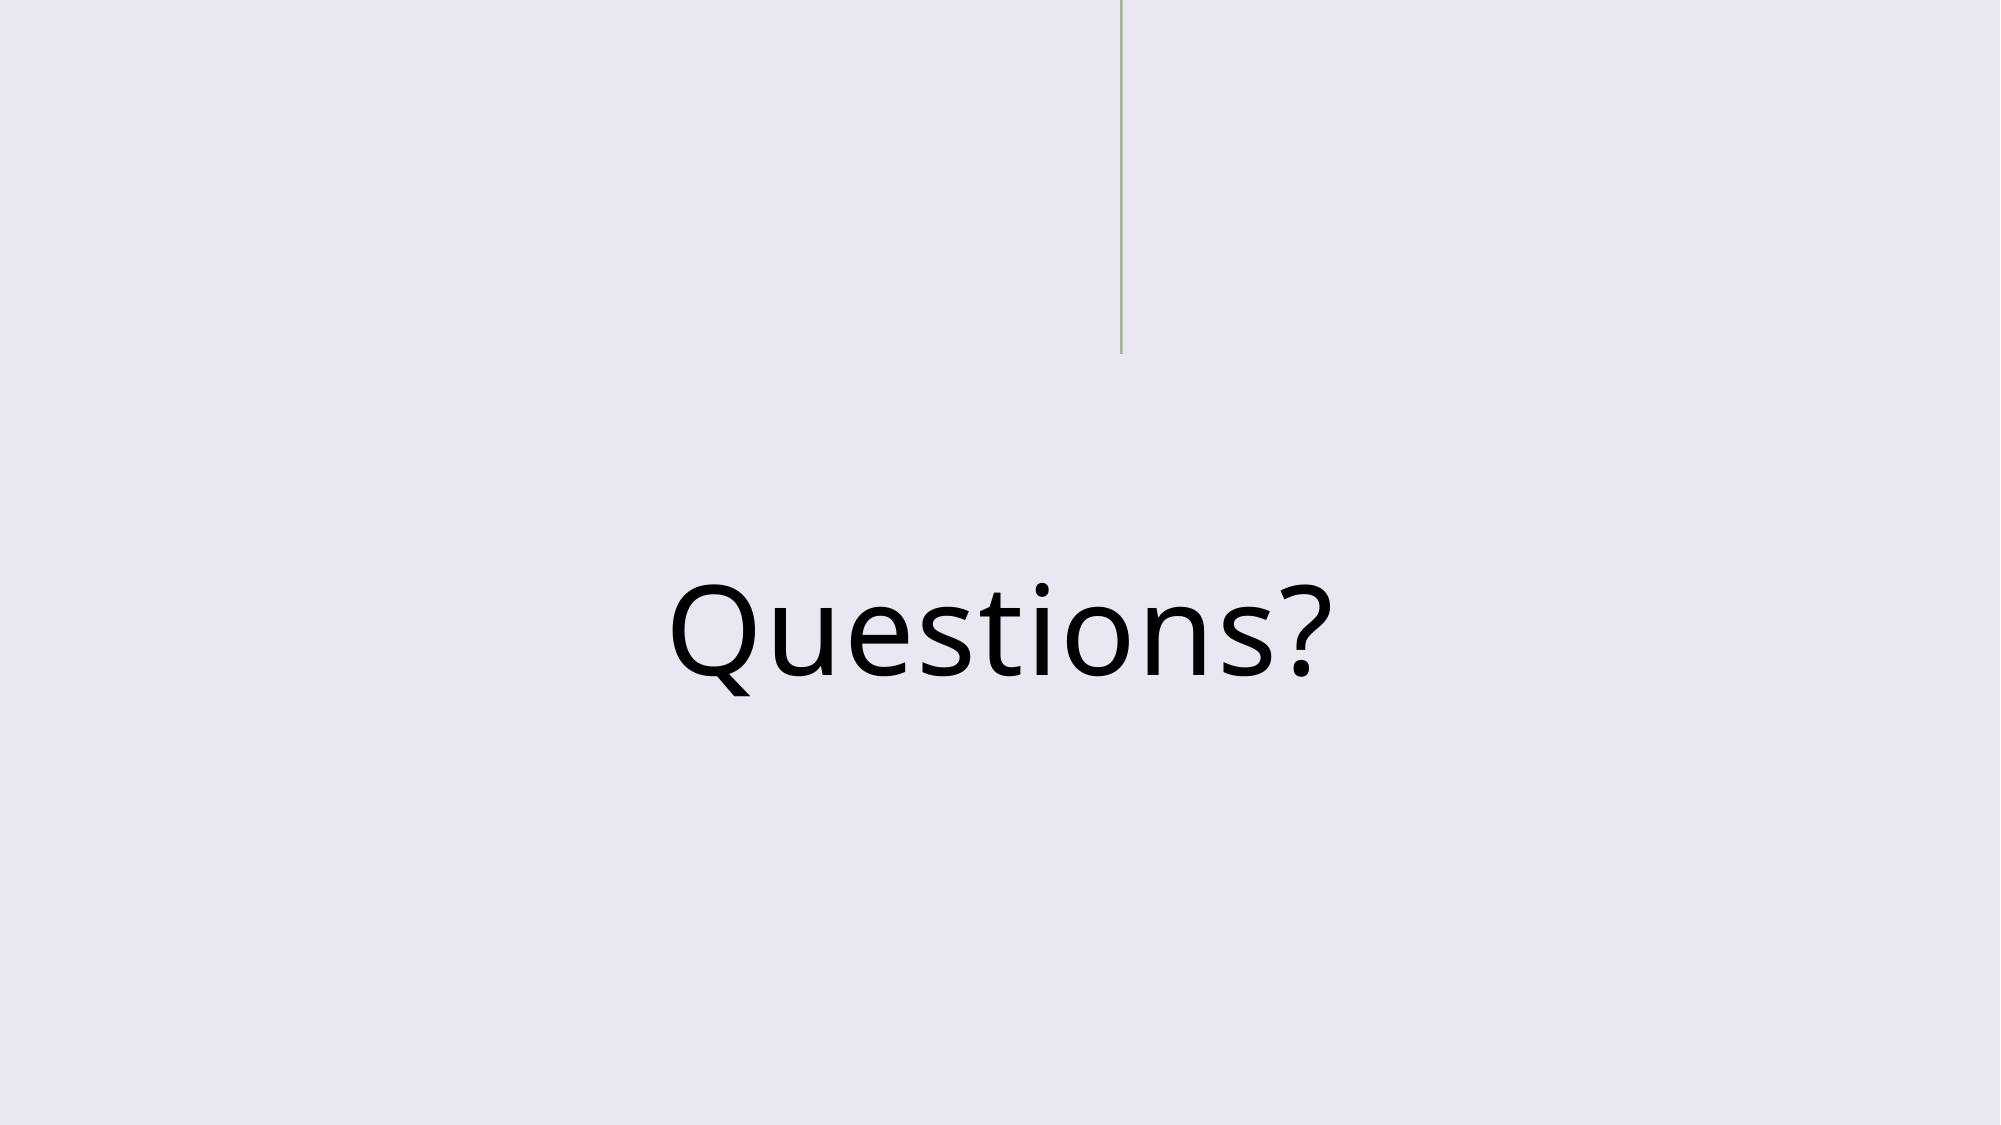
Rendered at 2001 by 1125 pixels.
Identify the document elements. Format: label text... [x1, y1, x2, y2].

title Questions? [648, 562, 1352, 650]
